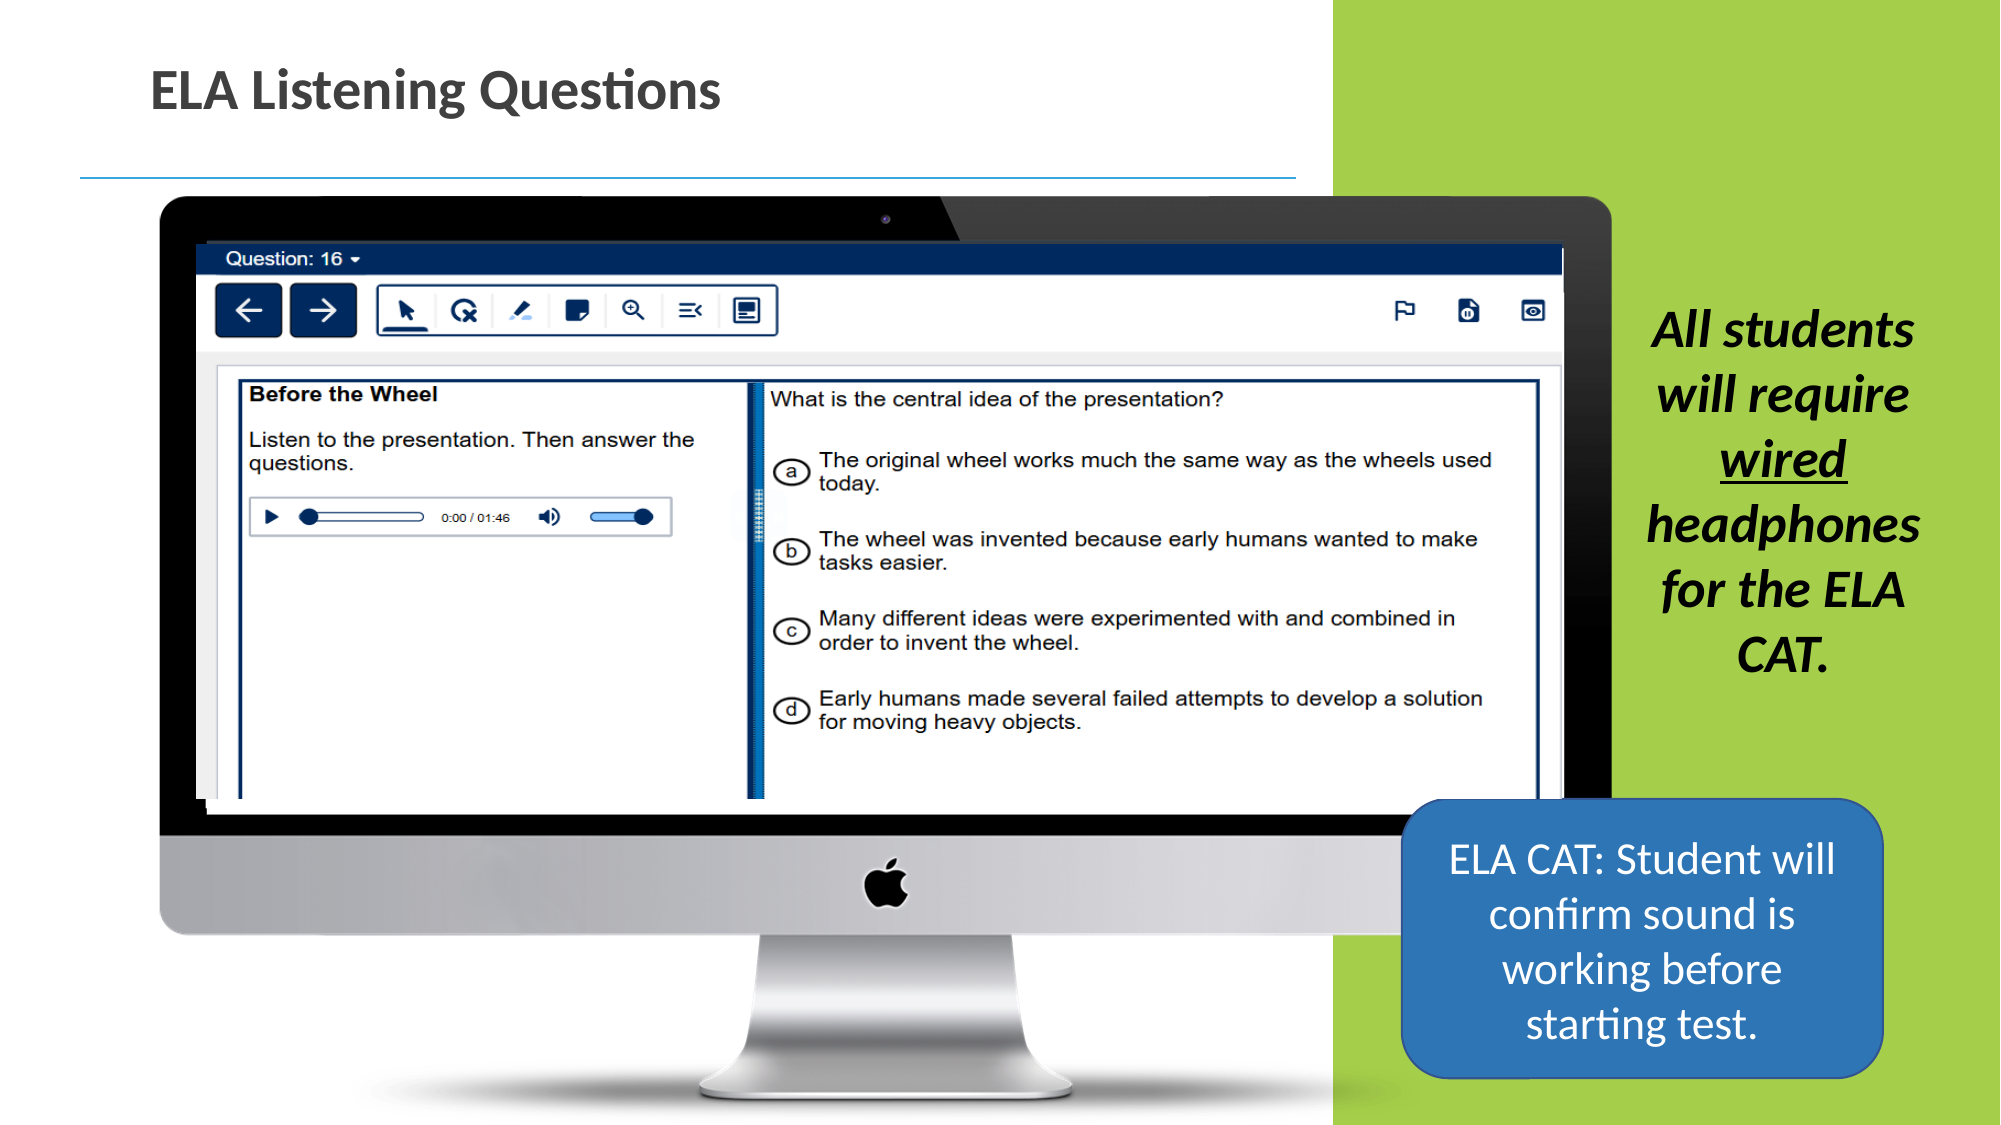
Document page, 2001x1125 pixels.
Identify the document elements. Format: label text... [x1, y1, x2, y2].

title ELA Listening Questions [135, 3, 1740, 178]
text_box All students will require wired headphones for the ELA CAT. [1624, 286, 1943, 691]
picture [135, 195, 1635, 1125]
text_box ELA CAT: Student will confirm sound is working before starting test. [1400, 797, 1884, 1080]
